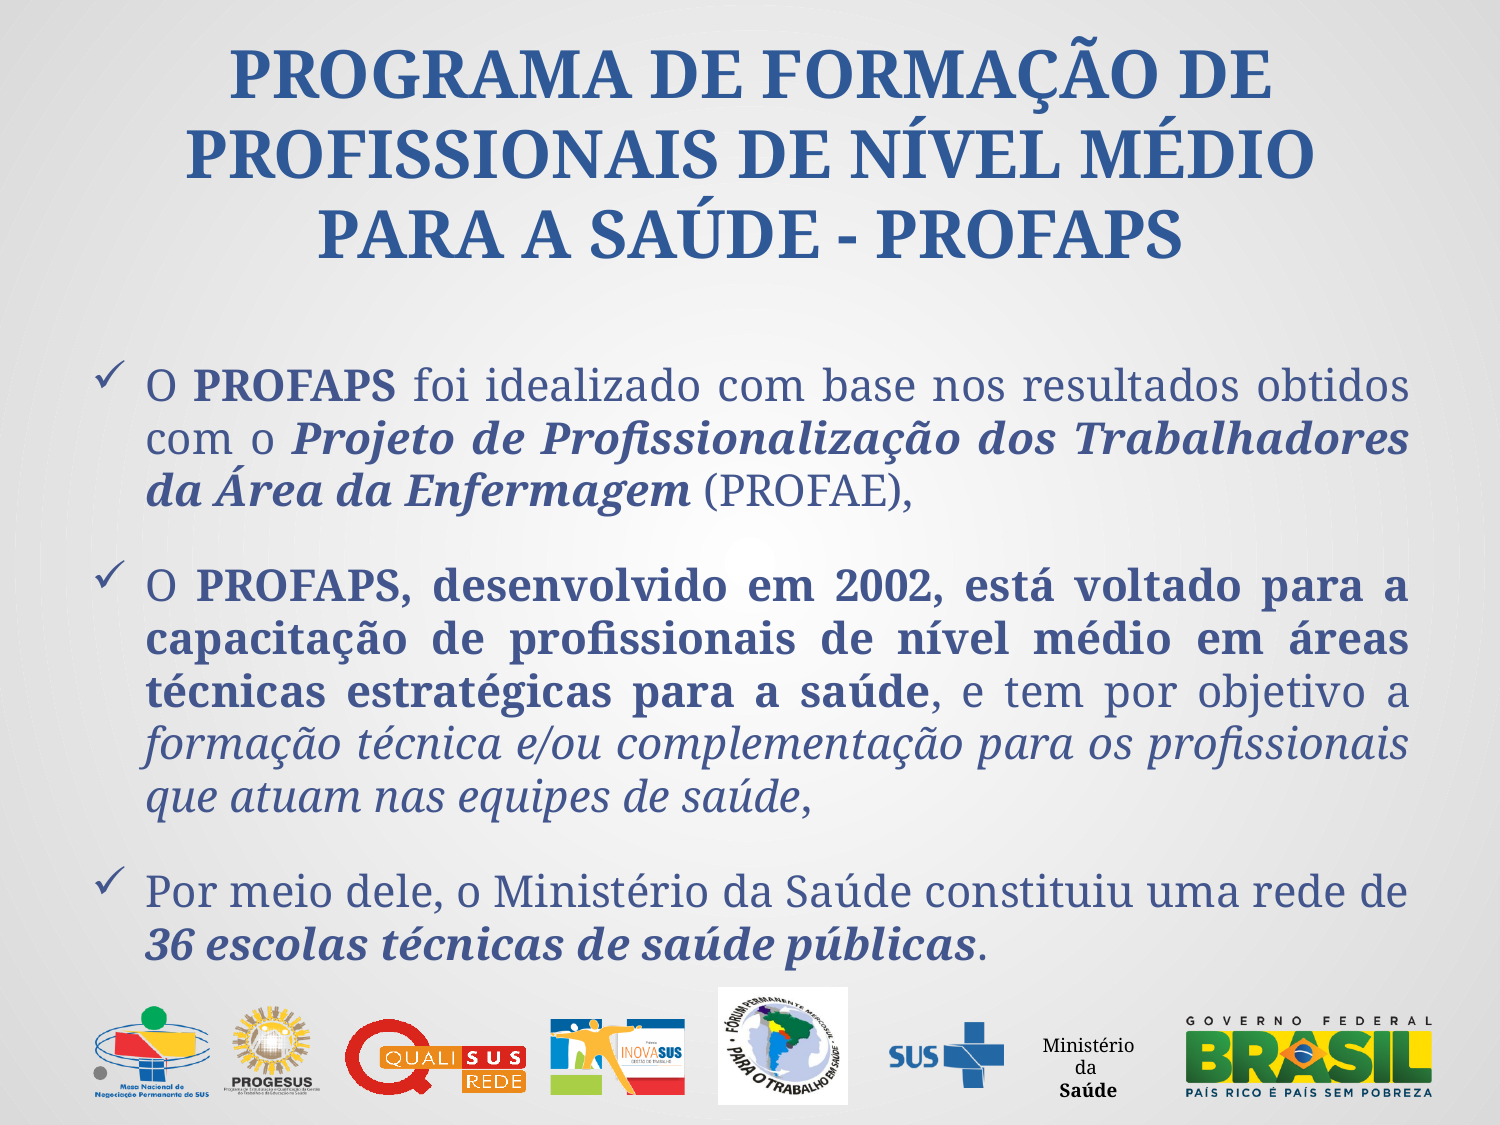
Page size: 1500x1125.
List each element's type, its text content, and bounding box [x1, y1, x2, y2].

picture [718, 987, 849, 1106]
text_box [94, 1006, 685, 1098]
text_box Programa de Formação de Profissionais de Nível Médio para a Saúde - PROFAPS [76, 30, 1427, 279]
picture [889, 1022, 1005, 1089]
text_box O PROFAPS foi idealizado com base nos resultados obtidos com o Projeto de Profissionalização dos Trabalhadores da Área da Enfermagem (PROFAE), O PROFAPS, desenvolvido em 2002, está voltado para a capacitação de profissionais de nível médio em áreas técnicas estratégicas para a saúde, e tem por objetivo a formação técnica e/ou complementação para os profissionais que atuam nas equipes de saúde, Por meio dele, o Ministério da Saúde constituiu uma rede de 36 escolas técnicas de saúde públicas. [76, 349, 1427, 988]
text_box Ministério da Saúde [1014, 1026, 1163, 1109]
picture [1185, 1015, 1432, 1098]
